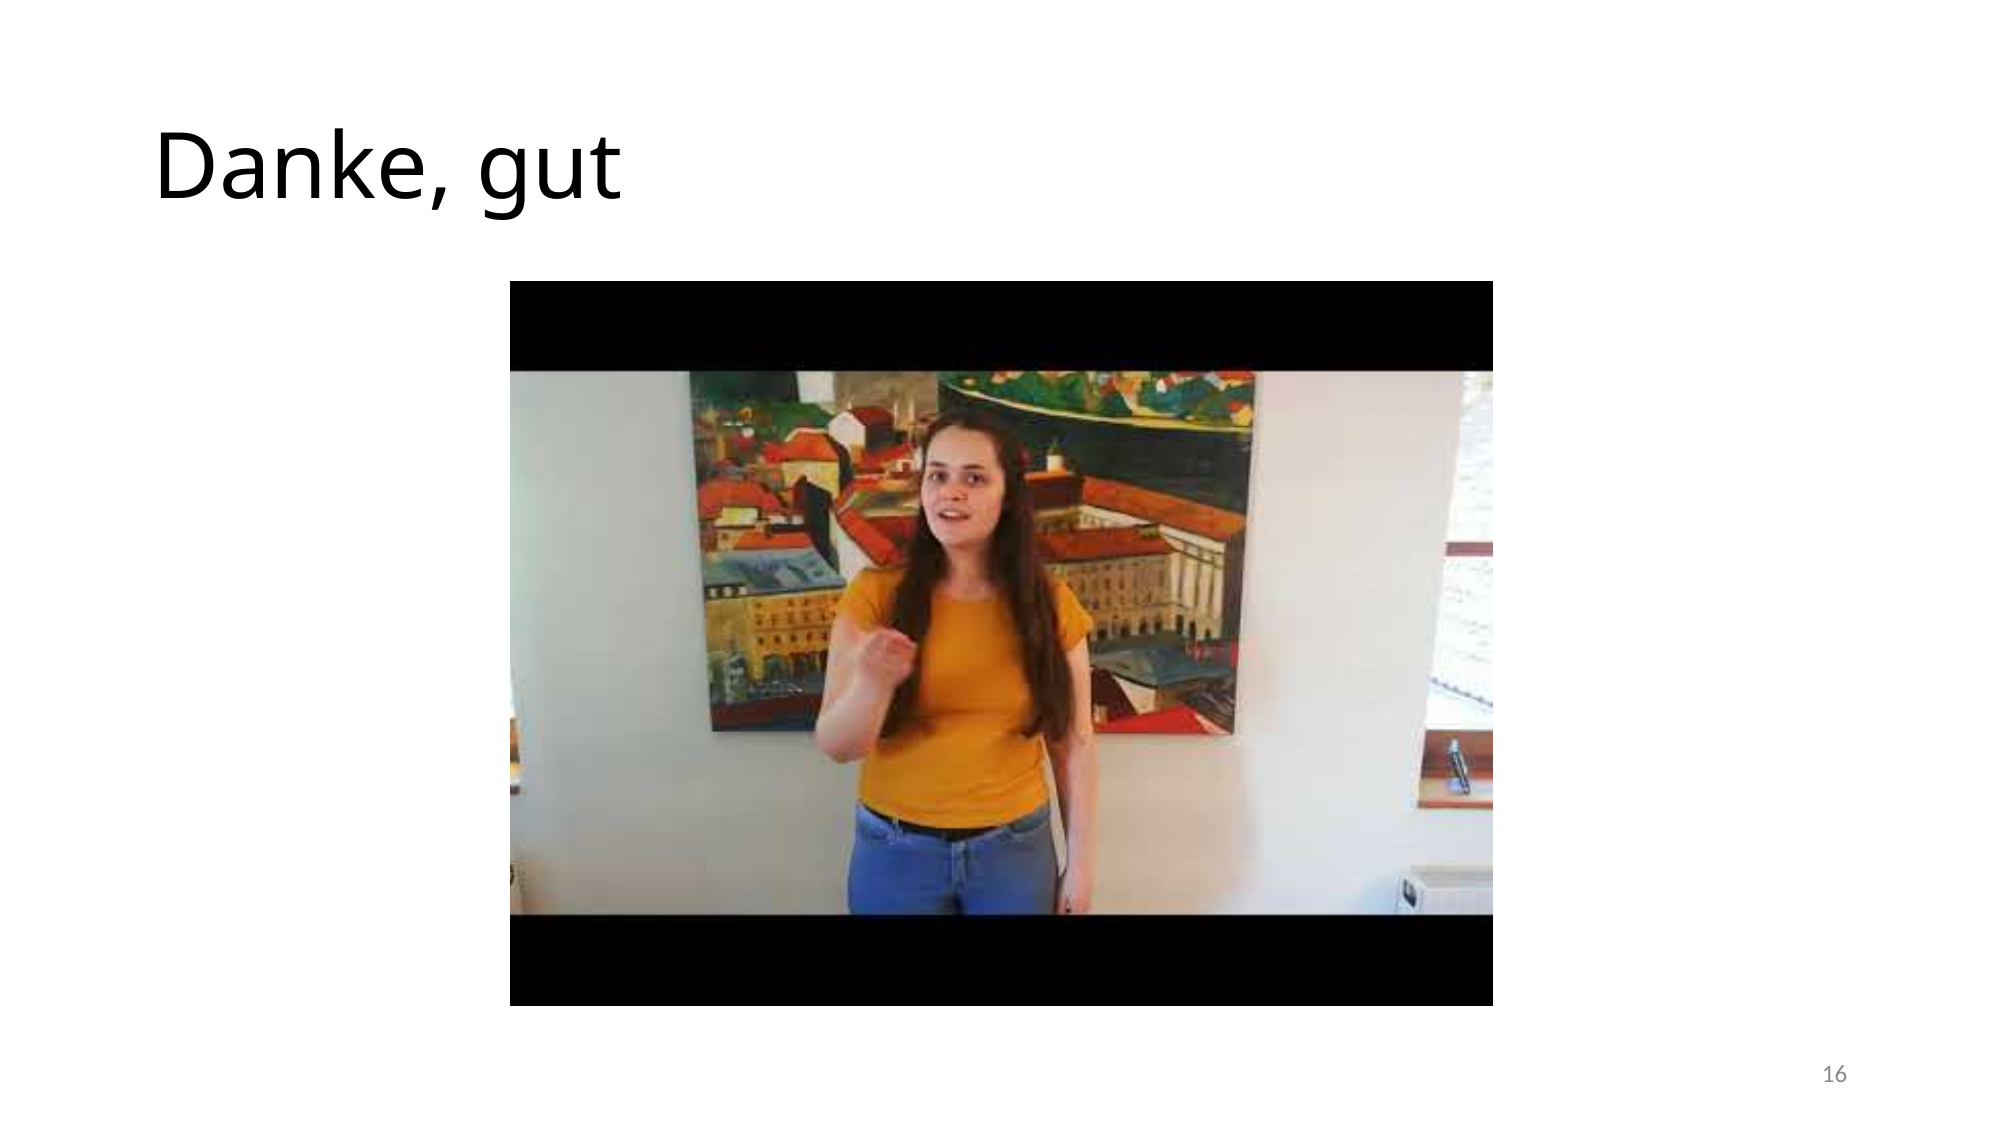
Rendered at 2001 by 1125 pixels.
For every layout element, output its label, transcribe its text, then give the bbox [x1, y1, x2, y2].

title Danke, gut [137, 59, 1863, 278]
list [509, 280, 1493, 1007]
slide_number 16 [1412, 1042, 1863, 1103]
